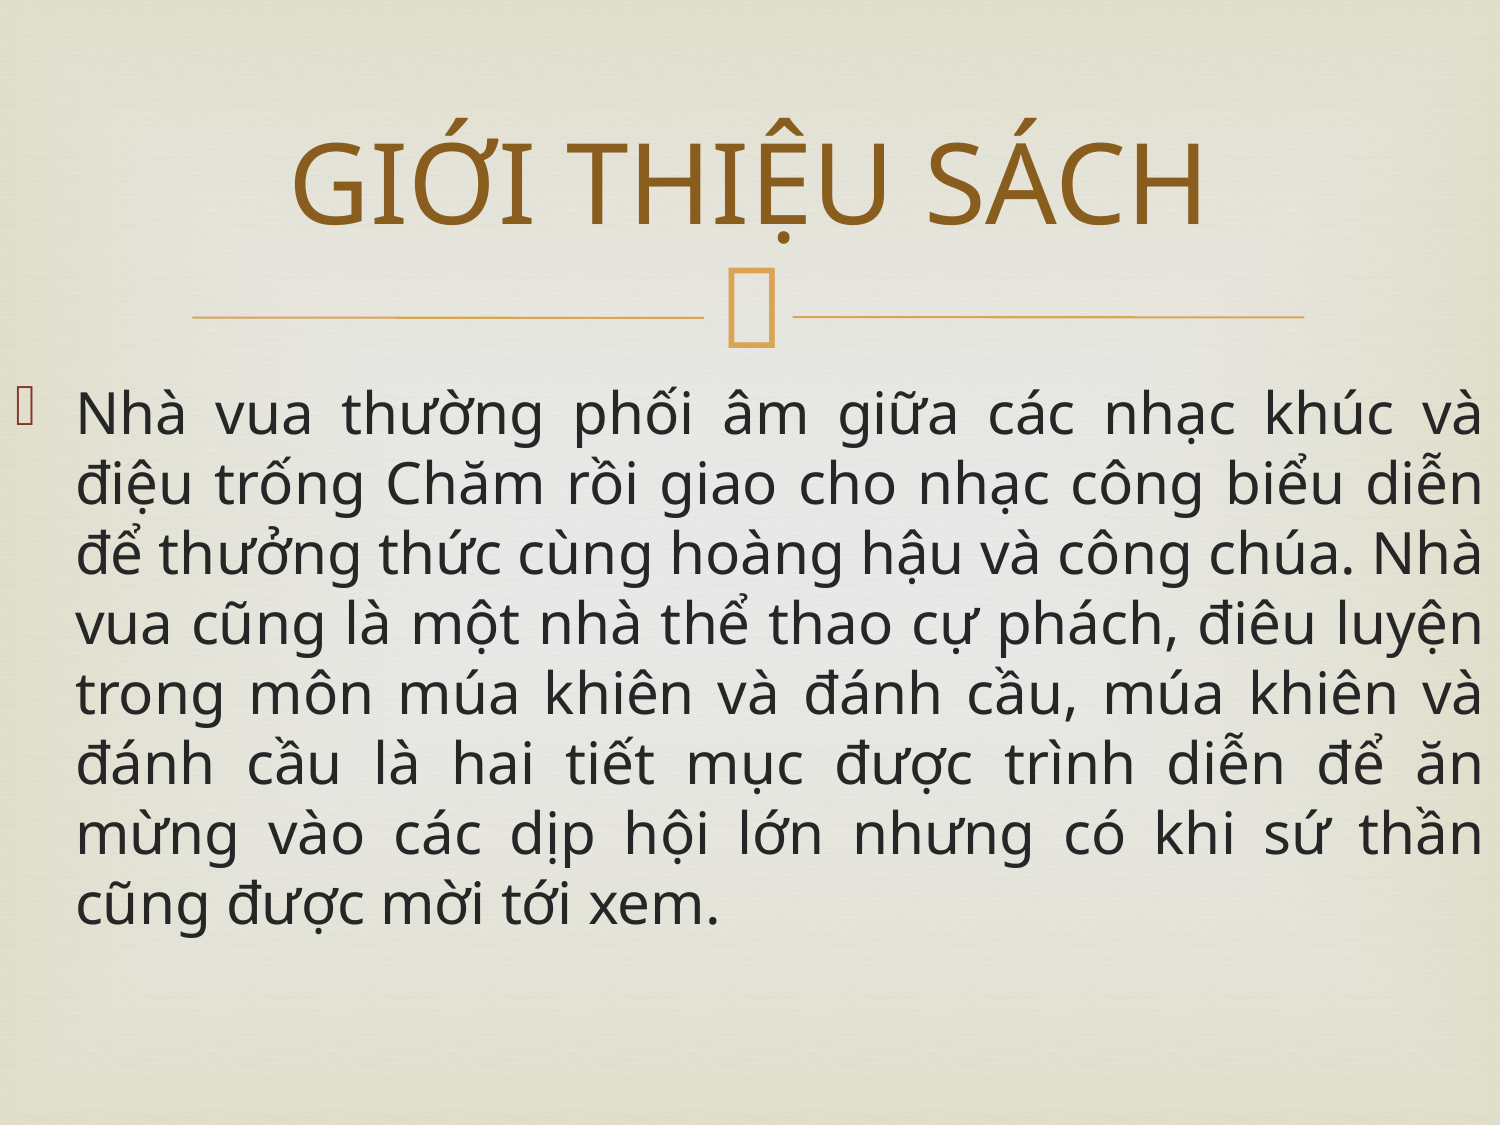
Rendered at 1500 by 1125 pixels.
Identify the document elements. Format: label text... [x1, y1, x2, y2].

title GIỚI THIỆU SÁCH [112, 93, 1386, 267]
list Nhà vua thường phối âm giữa các nhạc khúc và điệu trống Chăm rồi giao cho nhạc công biểu diễn để thưởng thức cùng hoàng hậu và công chúa. Nhà vua cũng là một nhà thể thao cự phách, điêu luyện trong môn múa khiên và đánh cầu, múa khiên và đánh cầu là hai tiết mục được trình diễn để ăn mừng vào các dịp hội lớn nhưng có khi sứ thần cũng được mời tới xem. [0, 368, 1500, 1005]
